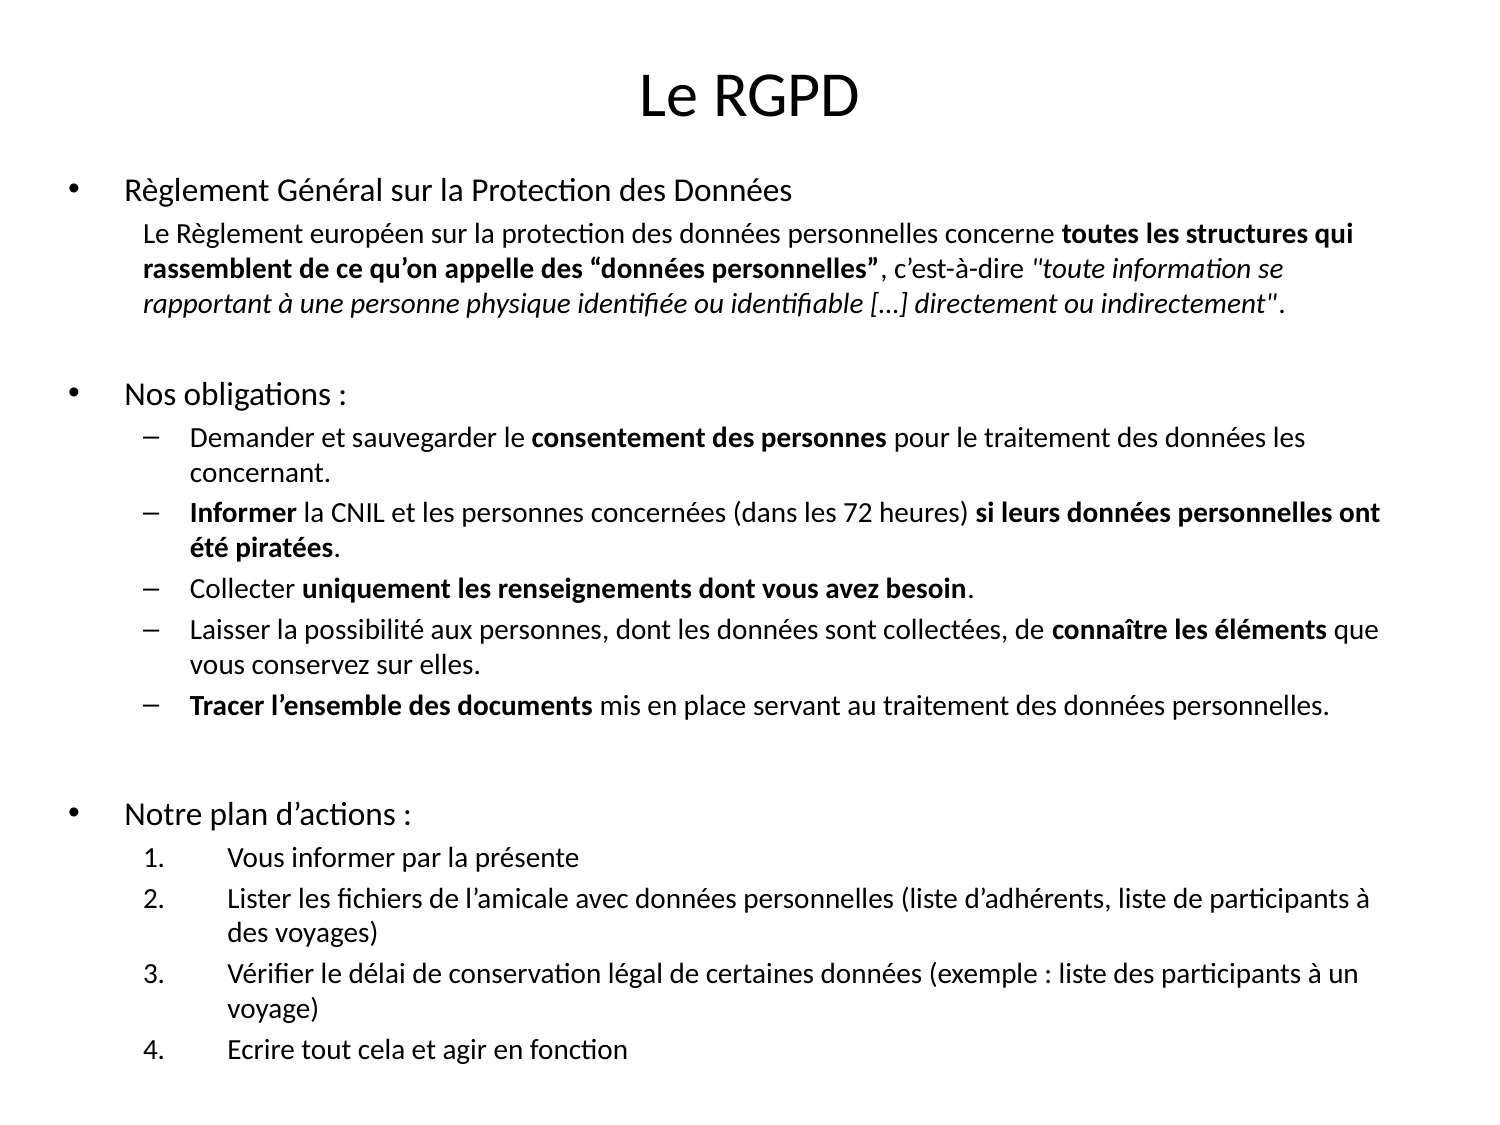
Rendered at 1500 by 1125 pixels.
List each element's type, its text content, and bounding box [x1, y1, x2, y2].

list Règlement Général sur la Protection des Données Le Règlement européen sur la protection des données personnelles concerne toutes les structures qui rassemblent de ce qu’on appelle des “données personnelles”, c’est-à-dire "toute information se rapportant à une personne physique identifiée ou identifiable […] directement ou indirectement". Nos obligations : Demander et sauvegarder le consentement des personnes pour le traitement des données les concernant. Informer la CNIL et les personnes concernées (dans les 72 heures) si leurs données personnelles ont été piratées. Collecter uniquement les renseignements dont vous avez besoin. Laisser la possibilité aux personnes, dont les données sont collectées, de connaître les éléments que vous conservez sur elles. Tracer l’ensemble des documents mis en place servant au traitement des données personnelles. Notre plan d’actions : Vous informer par la présente Lister les fichiers de l’amicale avec données personnelles (liste d’adhérents, liste de participants à des voyages) Vérifier le délai de conservation légal de certaines données (exemple : liste des participants à un voyage) Ecrire tout cela et agir en fonction [53, 160, 1404, 1106]
title Le RGPD [75, 45, 1425, 138]
